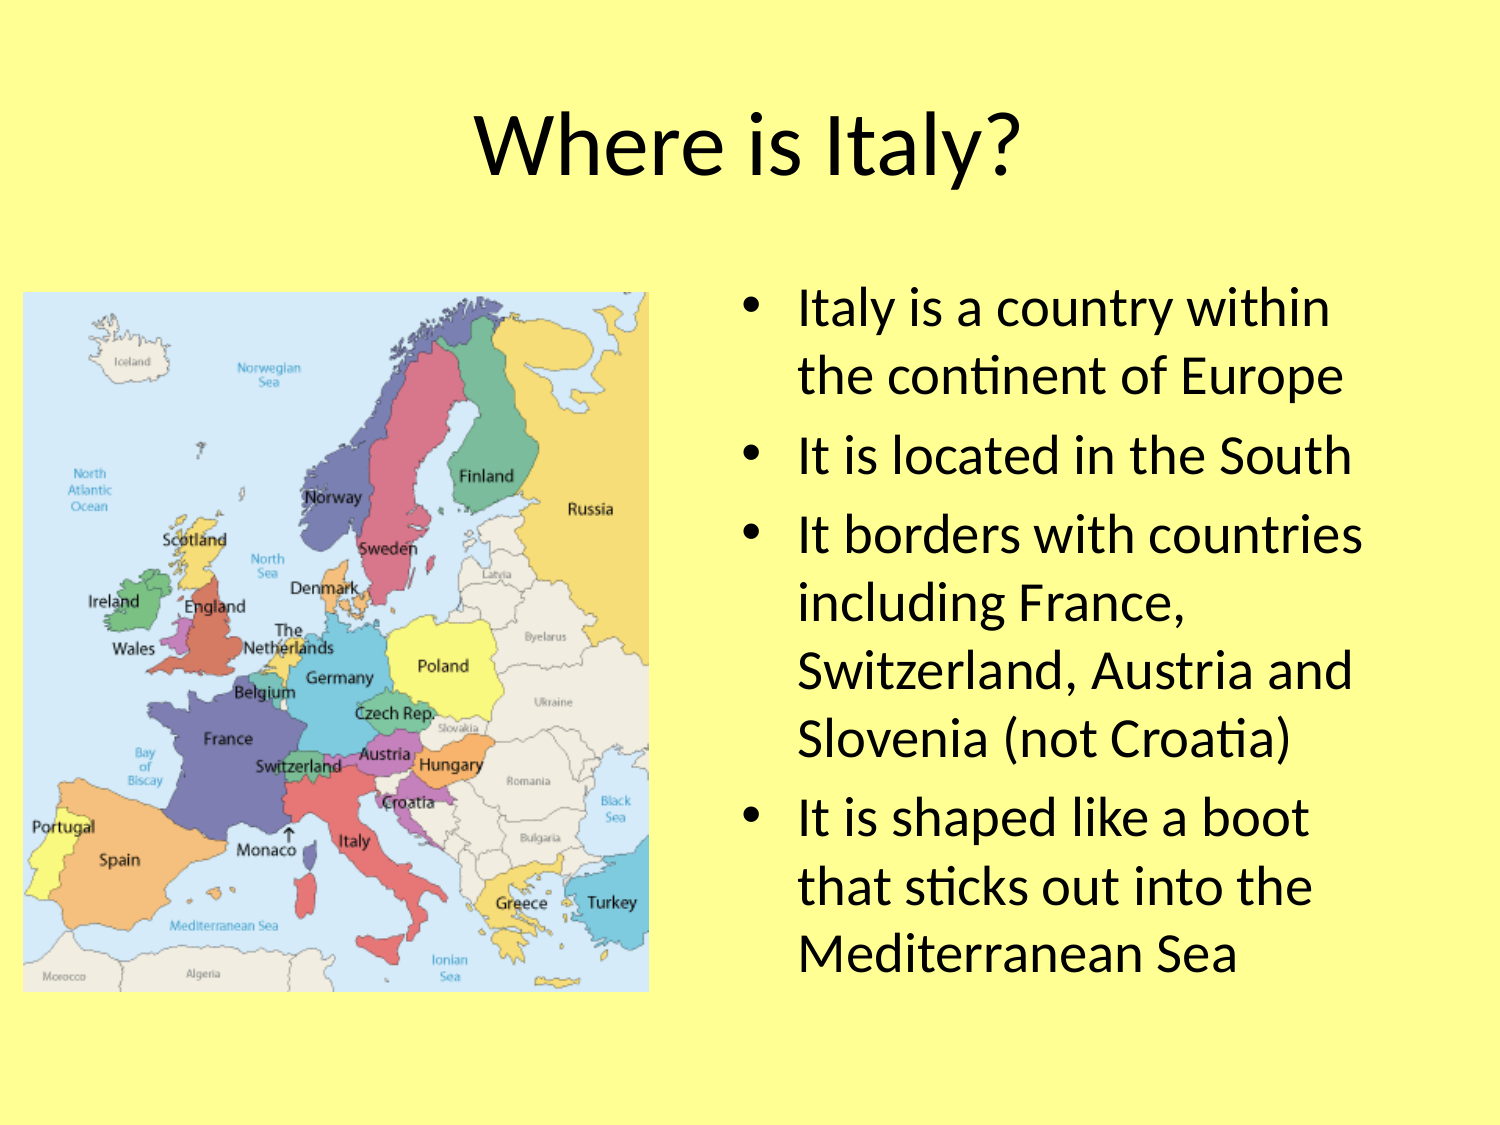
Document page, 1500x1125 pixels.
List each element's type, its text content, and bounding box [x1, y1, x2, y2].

list Italy is a country within the continent of Europe It is located in the South It borders with countries including France, Switzerland, Austria and Slovenia (not Croatia) It is shaped like a boot that sticks out into the Mediterranean Sea [726, 262, 1425, 1005]
title Where is Italy? [75, 45, 1425, 233]
picture [23, 292, 649, 992]
